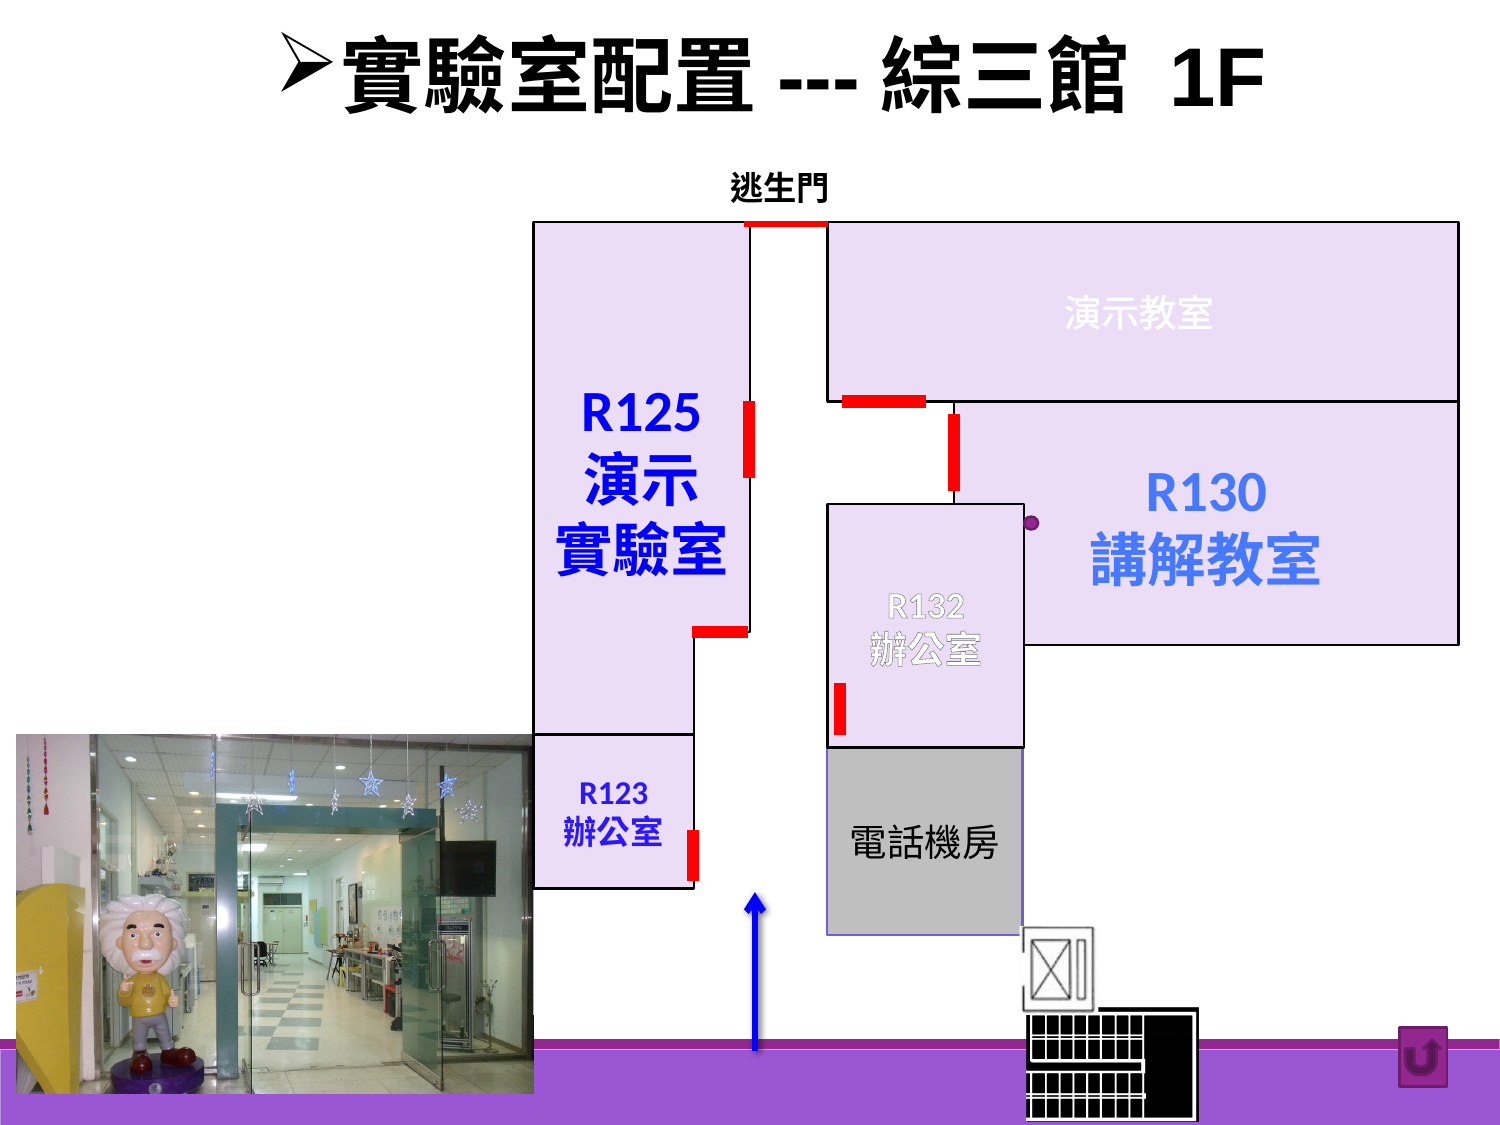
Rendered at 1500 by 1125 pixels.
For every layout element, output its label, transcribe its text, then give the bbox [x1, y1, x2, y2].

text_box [532, 158, 1460, 1123]
picture [16, 734, 532, 1095]
text_box 實驗室配置---綜三館 1F [201, 15, 1281, 131]
picture [1013, 930, 1104, 1011]
